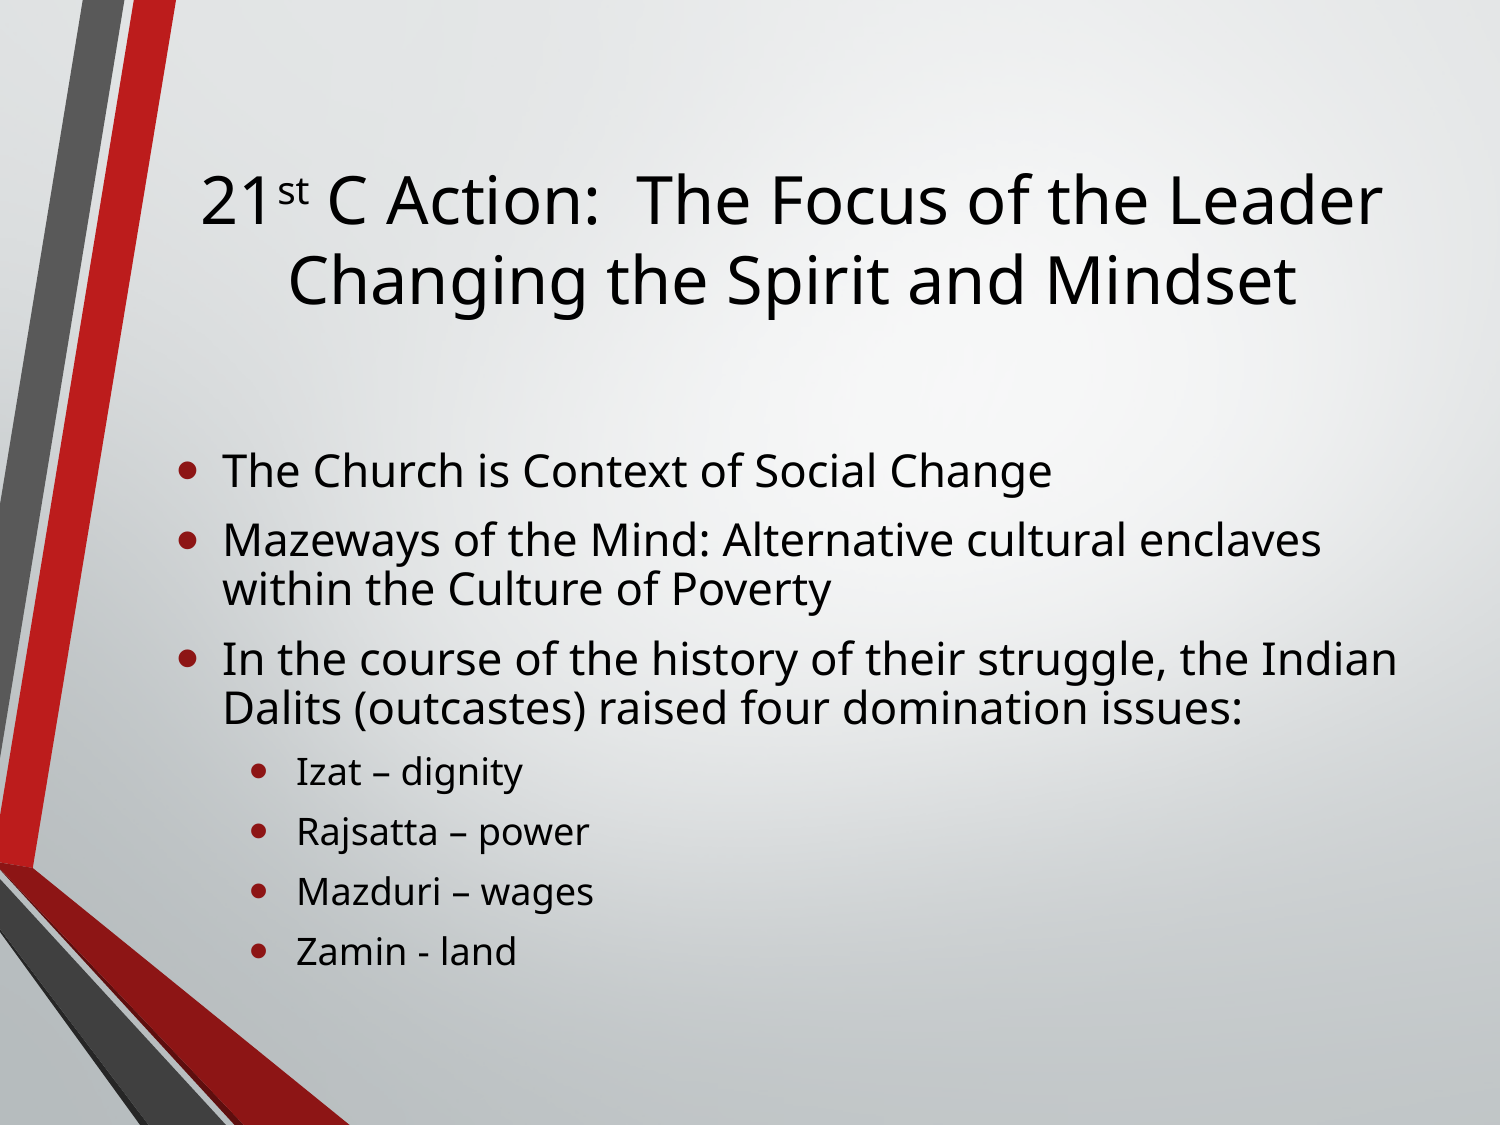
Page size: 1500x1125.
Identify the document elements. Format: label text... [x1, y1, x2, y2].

title 21st C Action: The Focus of the Leader Changing the Spirit and Mindset [161, 75, 1425, 400]
list The Church is Context of Social Change Mazeways of the Mind: Alternative cultural enclaves within the Culture of Poverty In the course of the history of their struggle, the Indian Dalits (outcastes) raised four domination issues: Izat – dignity Rajsatta – power Mazduri – wages Zamin - land [161, 437, 1425, 985]
